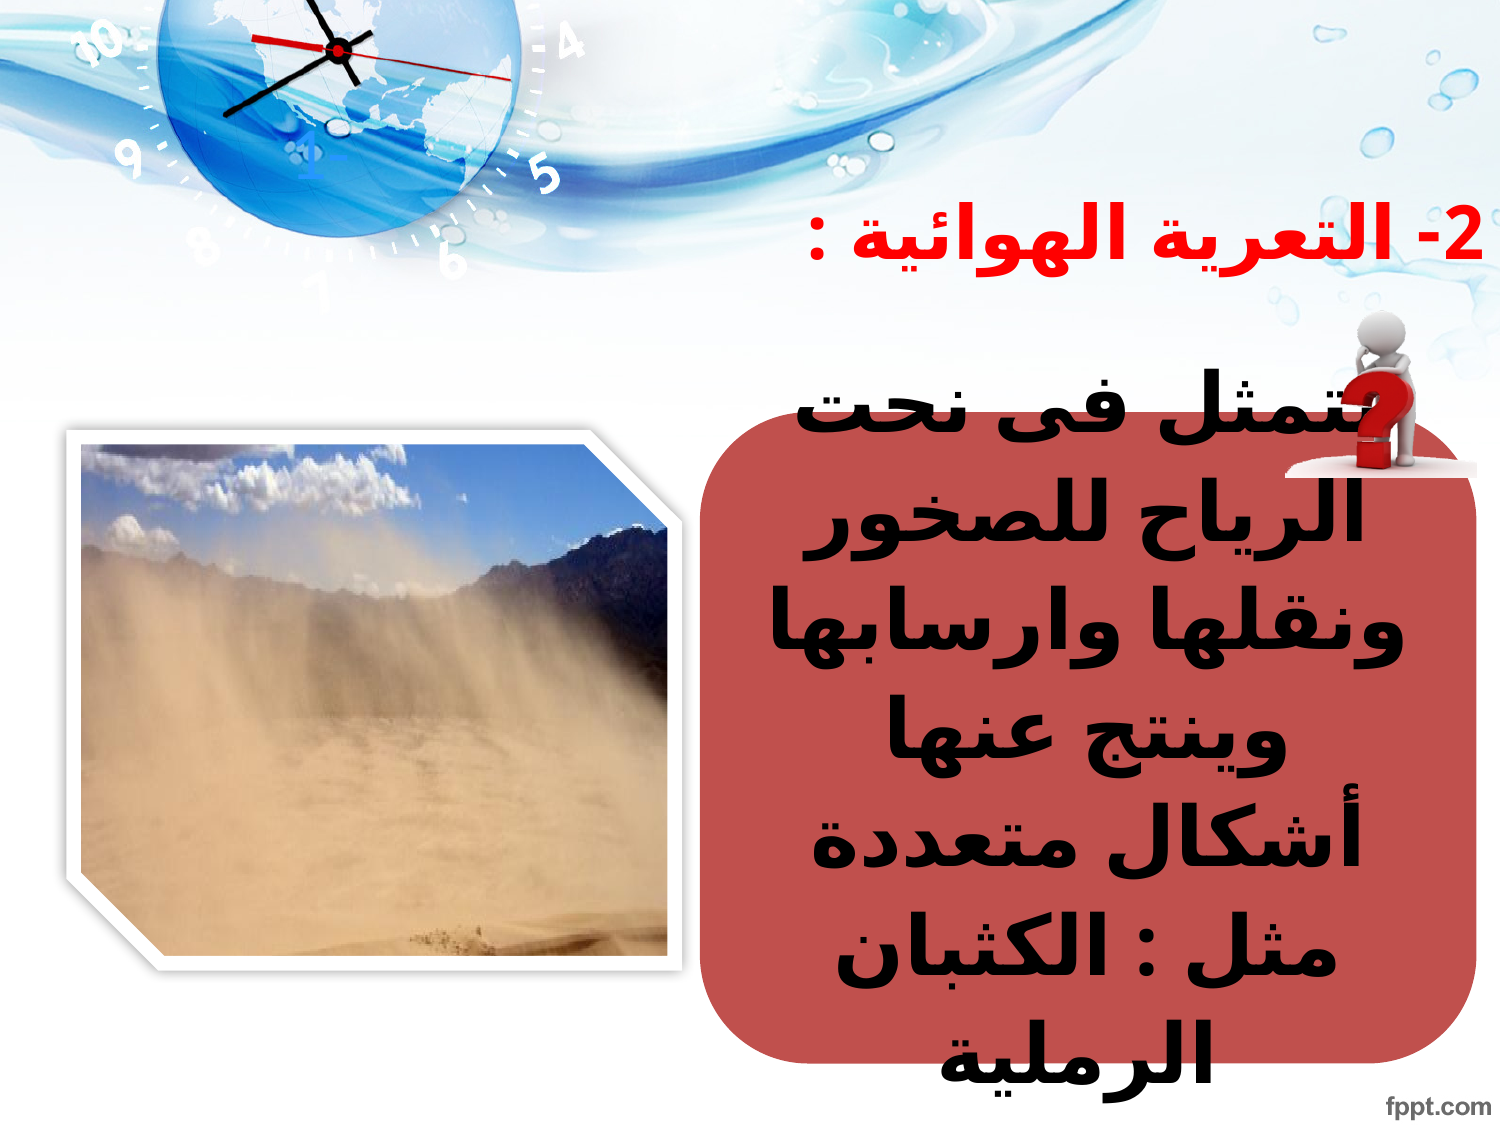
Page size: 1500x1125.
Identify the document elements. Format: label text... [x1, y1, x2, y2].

picture [0, 0, 1500, 1125]
text_box 2- التعرية الهوائية : [347, 166, 1500, 293]
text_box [699, 411, 1477, 1064]
title 1- [274, 86, 1427, 212]
